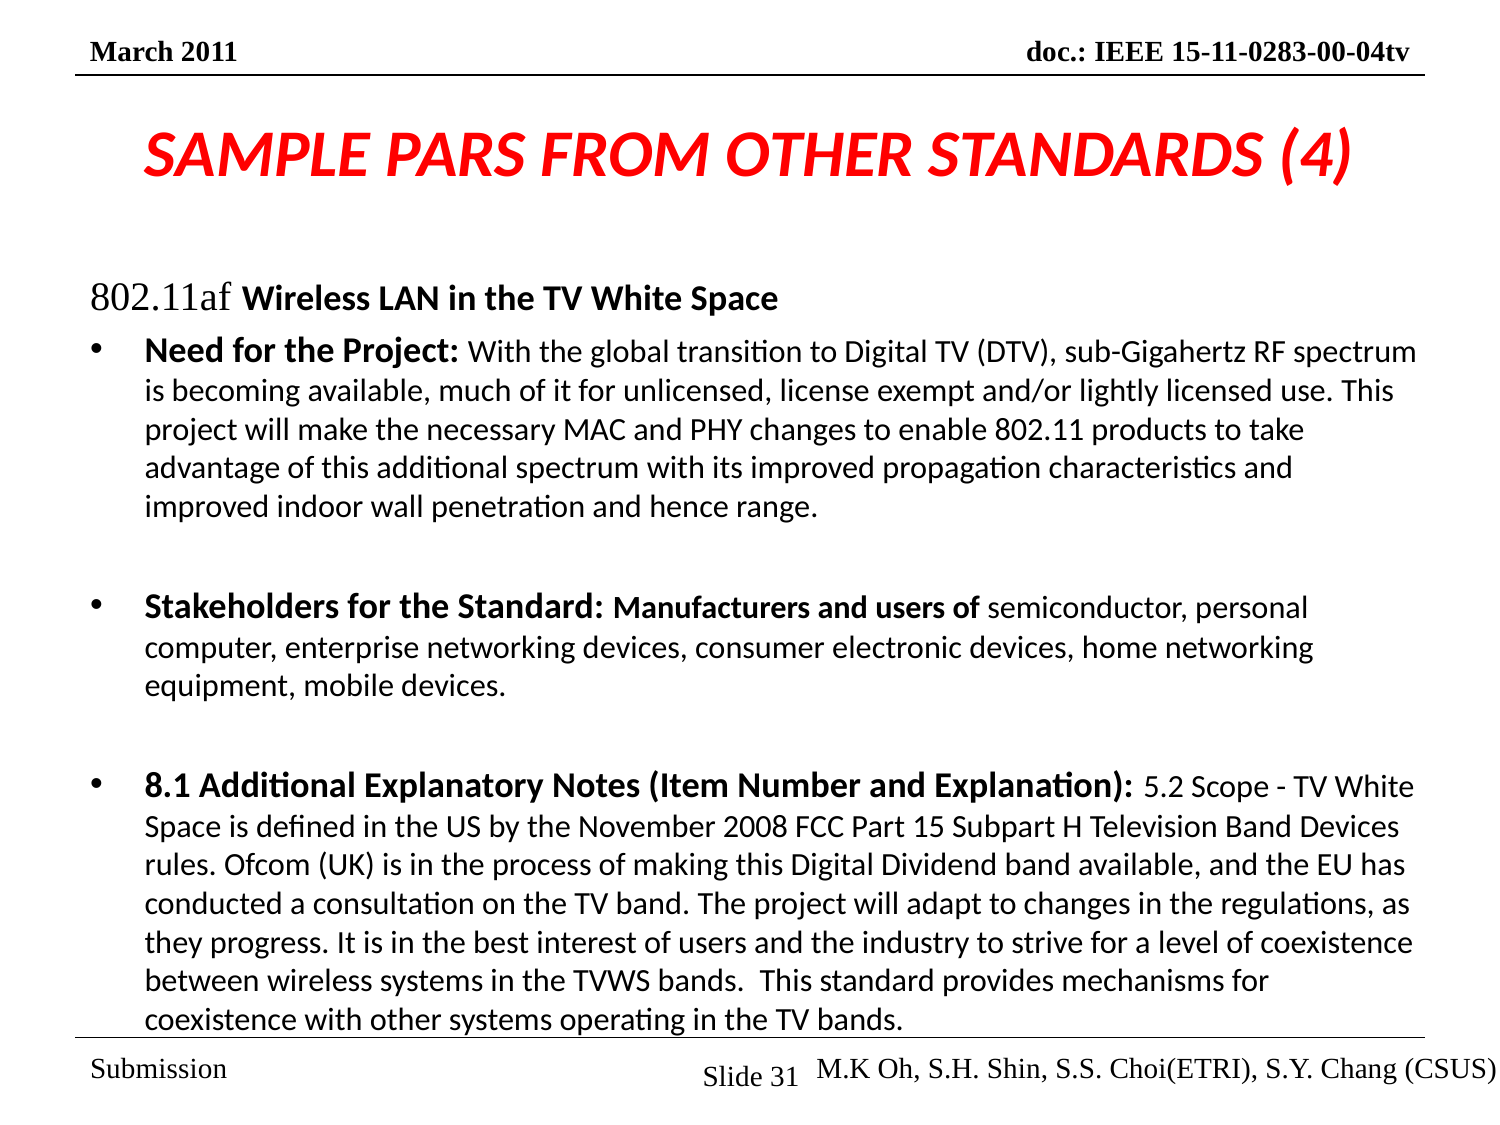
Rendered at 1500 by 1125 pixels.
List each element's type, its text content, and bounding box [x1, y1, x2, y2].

text_box Slide 31 [687, 1049, 815, 1100]
list 802.11af Wireless LAN in the TV White Space Need for the Project: With the global transition to Digital TV (DTV), sub-Gigahertz RF spectrum is becoming available, much of it for unlicensed, license exempt and/or lightly licensed use. This project will make the necessary MAC and PHY changes to enable 802.11 products to take advantage of this additional spectrum with its improved propagation characteristics and improved indoor wall penetration and hence range. Stakeholders for the Standard: Manufacturers and users of semiconductor, personal computer, enterprise networking devices, consumer electronic devices, home networking equipment, mobile devices. 8.1 Additional Explanatory Notes (Item Number and Explanation): 5.2 Scope - TV White Space is defined in the US by the November 2008 FCC Part 15 Subpart H Television Band Devices rules. Ofcom (UK) is in the process of making this Digital Dividend band available, and the EU has conducted a consultation on the TV band. The project will adapt to changes in the regulations, as they progress. It is in the best interest of users and the industry to strive for a level of coexistence between wireless systems in the TVWS bands. This standard provides mechanisms for coexistence with other systems operating in the TV bands. [75, 262, 1438, 1050]
title SAMPLE PARS FROM OTHER STANDARDS (4) [75, 62, 1425, 250]
